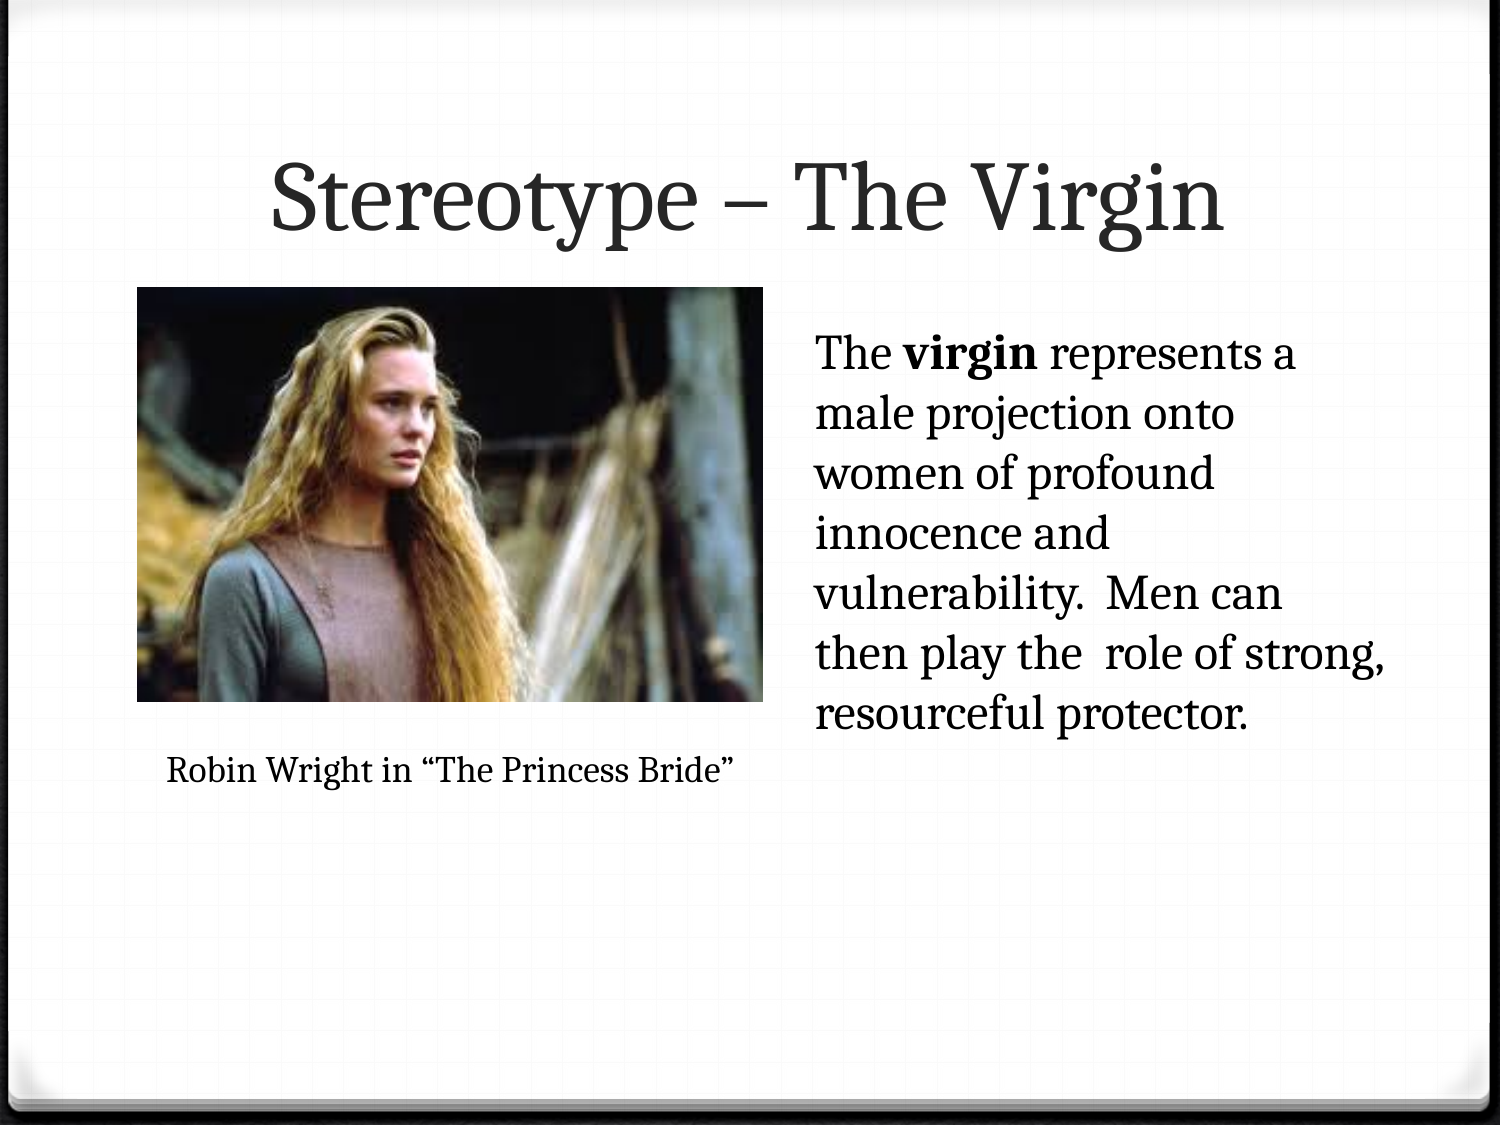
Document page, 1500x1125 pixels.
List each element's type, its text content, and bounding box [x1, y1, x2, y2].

text_box The virgin represents a male projection onto women of profound innocence and vulnerability. Men can then play the role of strong, resourceful protector. [799, 312, 1400, 748]
title Stereotype – The Virgin [90, 71, 1410, 309]
picture [0, 0, 1500, 1125]
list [137, 287, 763, 703]
text_box Robin Wright in “The Princess Bride” [151, 737, 751, 798]
